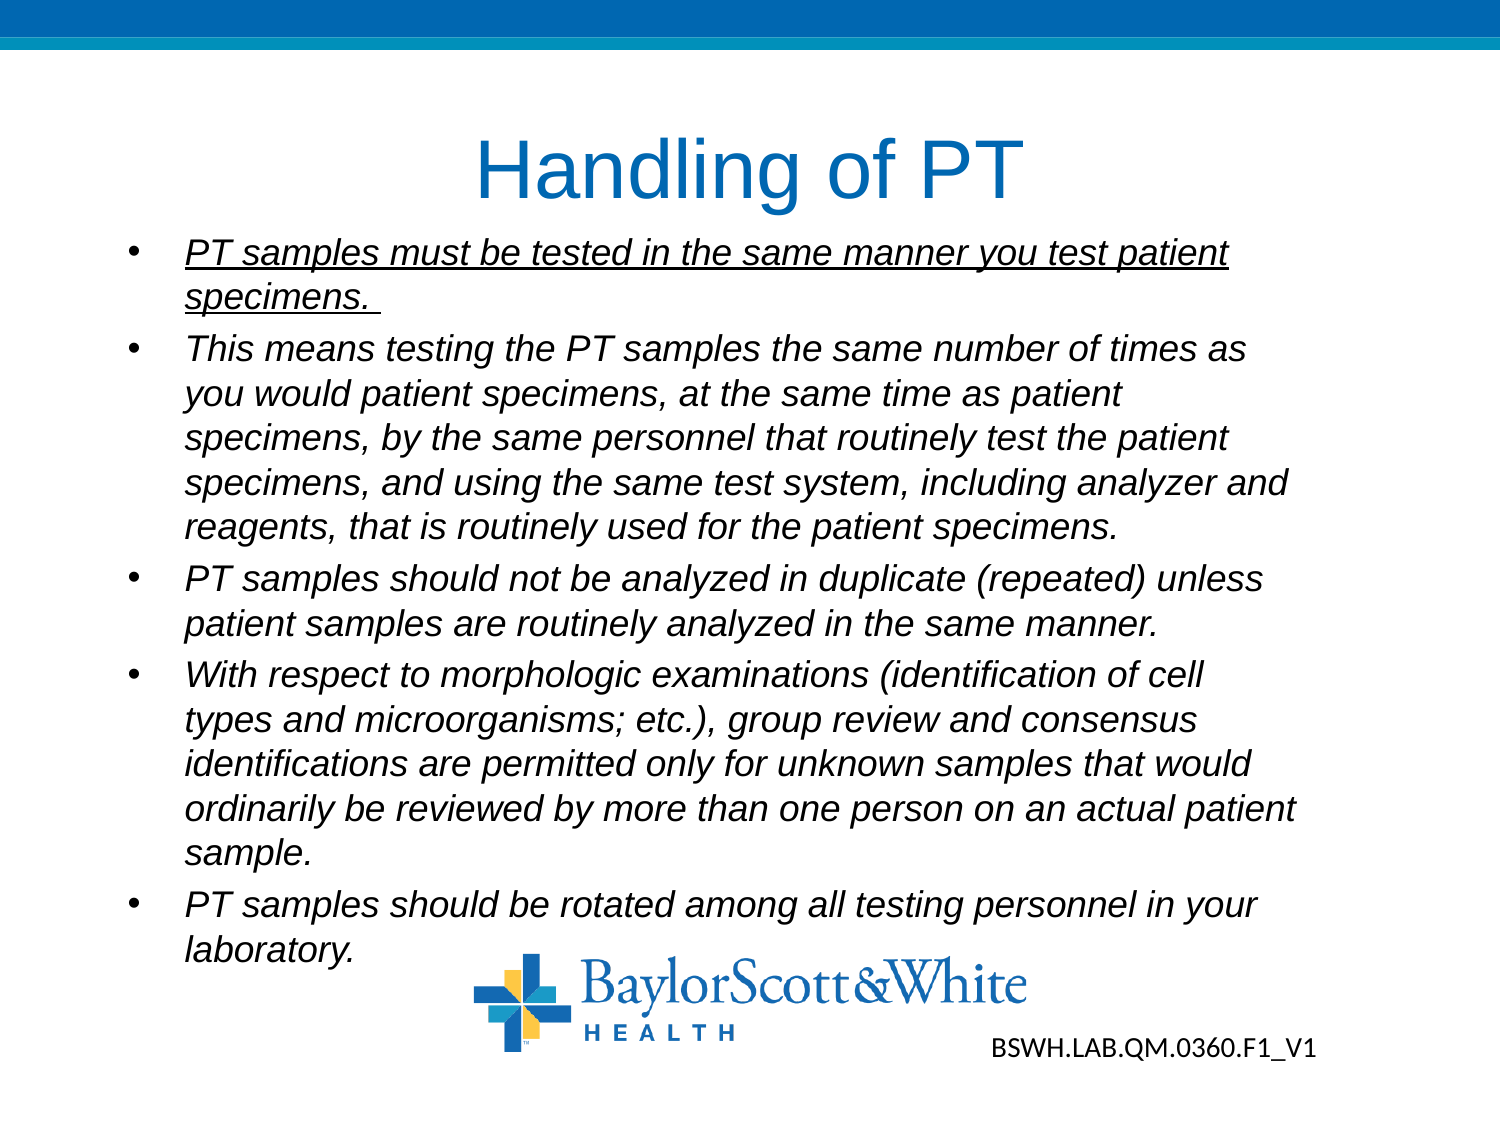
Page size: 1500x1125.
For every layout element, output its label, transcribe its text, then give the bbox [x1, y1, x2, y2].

title Handling of PT [112, 99, 1388, 342]
text_box BSWH.LAB.QM.0360.F1_V1 [976, 1020, 1333, 1071]
subtitle PT samples must be tested in the same manner you test patient specimens. This means testing the PT samples the same number of times as you would patient specimens, at the same time as patient specimens, by the same personnel that routinely test the patient specimens, and using the same test system, including analyzer and reagents, that is routinely used for the patient specimens. PT samples should not be analyzed in duplicate (repeated) unless patient samples are routinely analyzed in the same manner. With respect to morphologic examinations (identification of cell types and microorganisms; etc.), group review and consensus identifications are permitted only for unknown samples that would ordinarily be reviewed by more than one person on an actual patient sample. PT samples should be rotated among all testing personnel in your laboratory. [112, 220, 1313, 1021]
